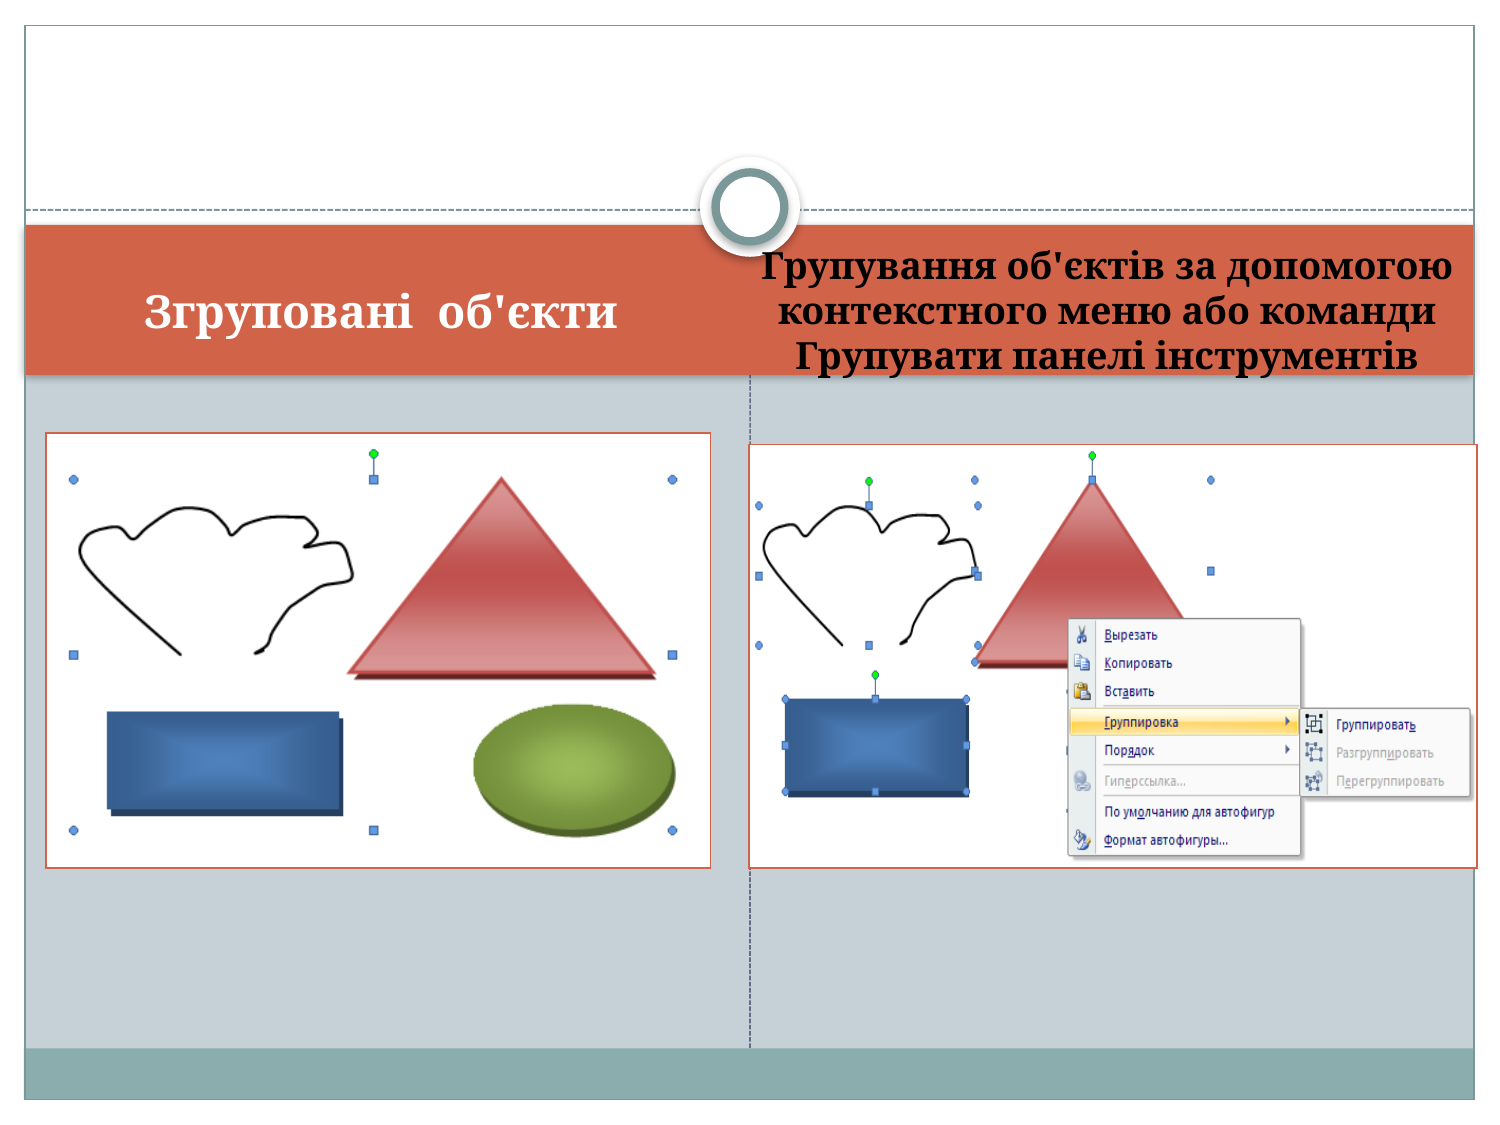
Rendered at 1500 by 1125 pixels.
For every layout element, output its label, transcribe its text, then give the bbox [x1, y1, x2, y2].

list Згруповані об'єкти [48, 249, 714, 372]
list Групування об'єктів за допомогою контекстного меню або команди Групувати панелі інструментів [714, 249, 1500, 371]
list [46, 433, 711, 868]
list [749, 445, 1477, 868]
